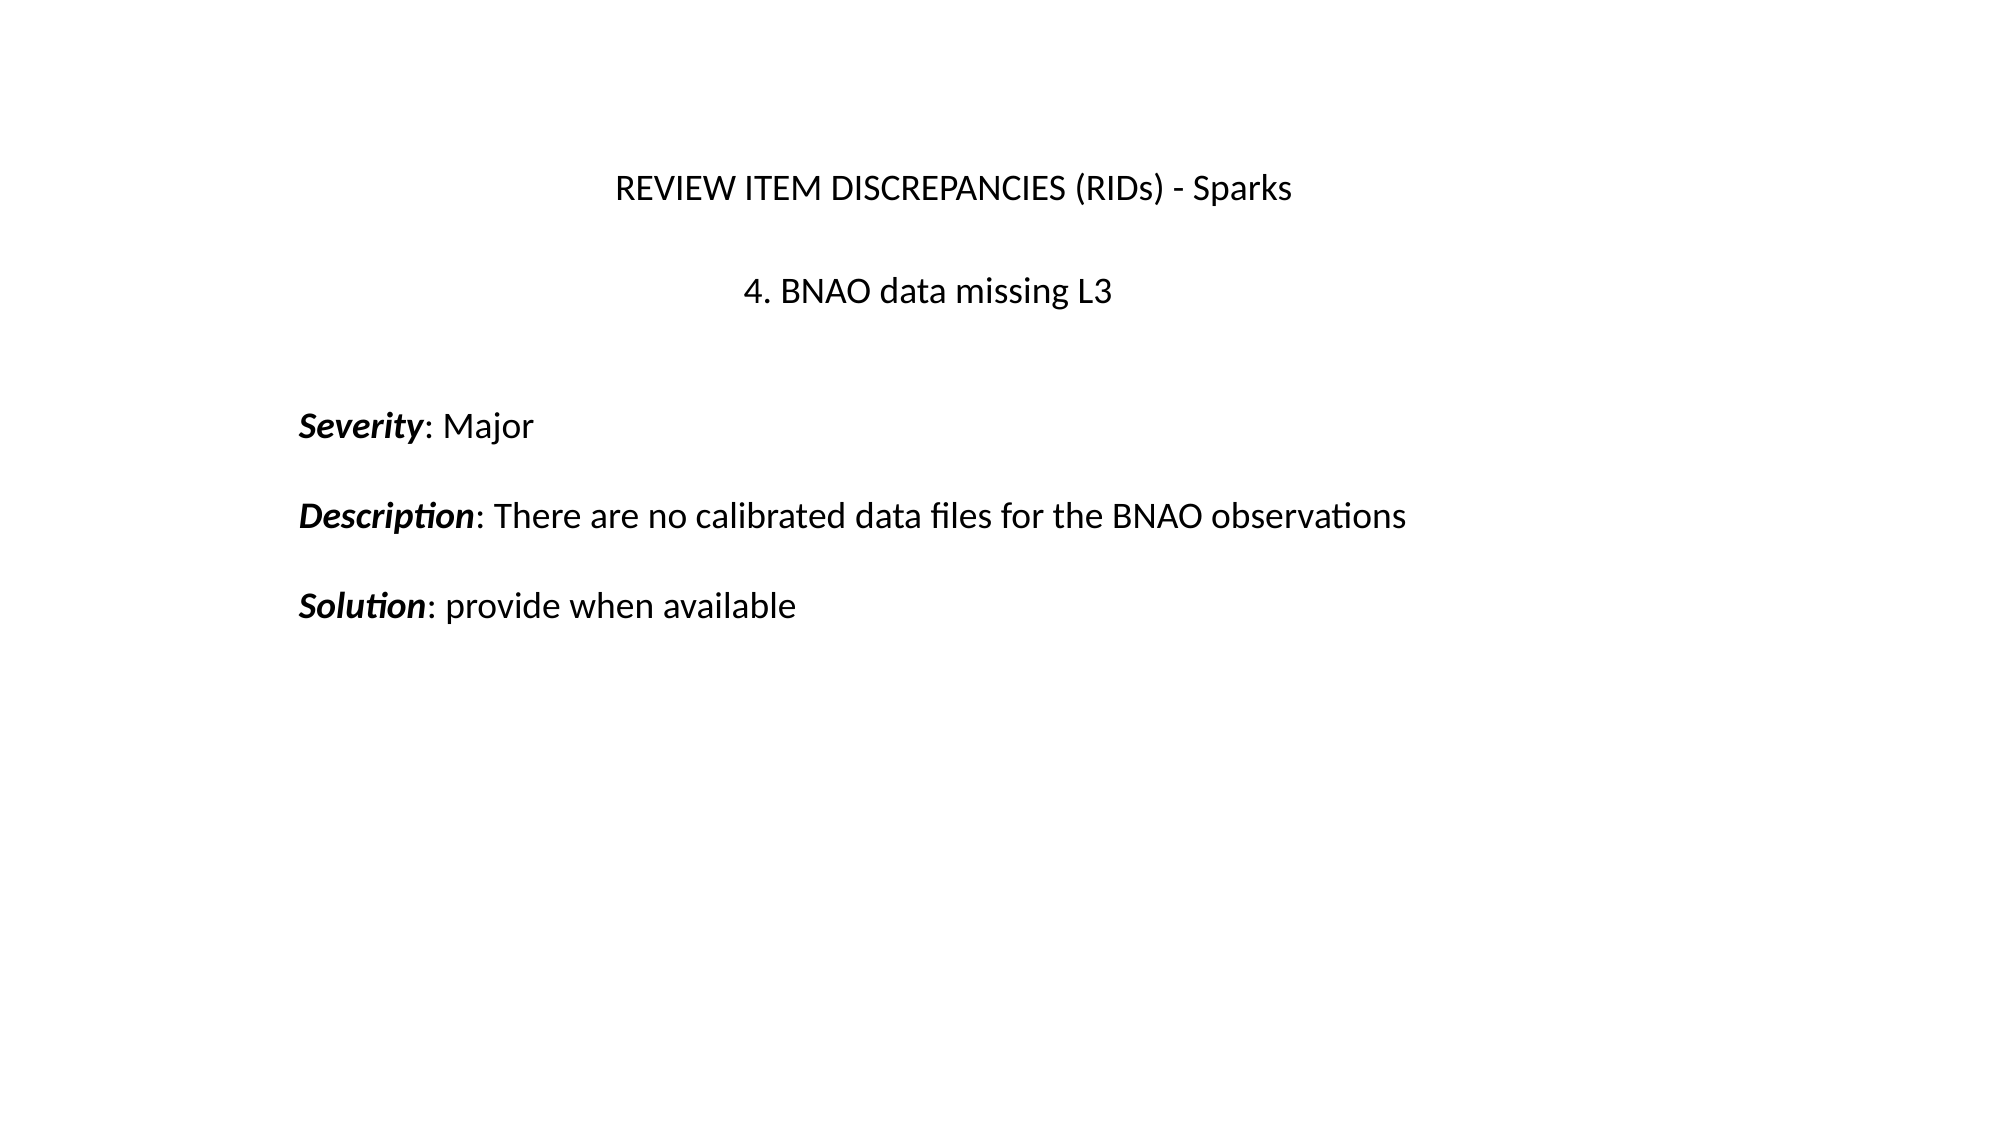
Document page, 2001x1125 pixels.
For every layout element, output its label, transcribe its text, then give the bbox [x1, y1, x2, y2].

text_box REVIEW ITEM DISCREPANCIES (RIDs) - Sparks [497, 155, 1411, 216]
text_box 4. BNAO data missing L3 Severity: Major Description: There are no calibrated data files for the BNAO observations Solution: provide when available [284, 258, 1572, 679]
